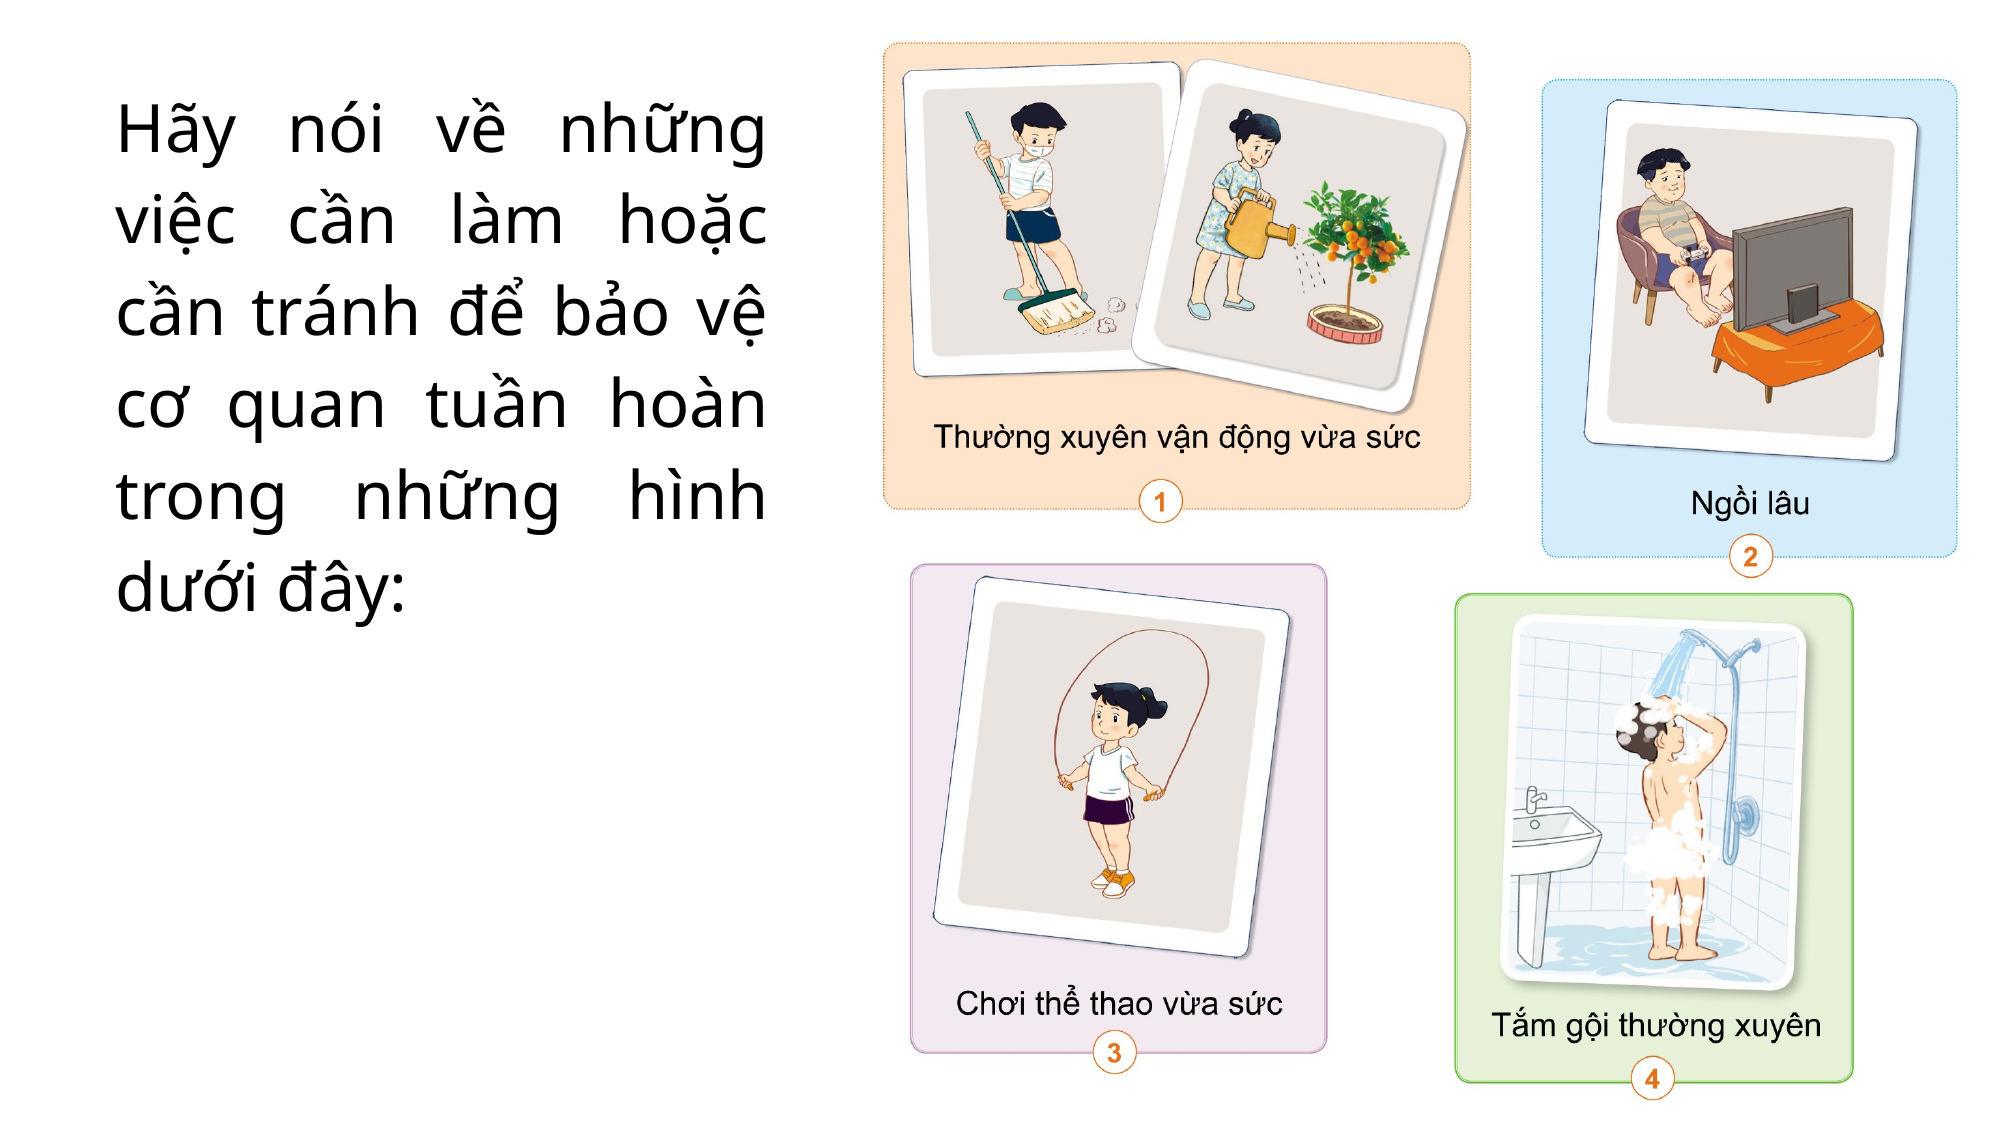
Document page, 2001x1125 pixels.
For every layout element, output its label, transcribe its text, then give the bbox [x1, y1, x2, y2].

picture [873, 14, 1970, 1111]
text_box Hãy nói về những việc cần làm hoặc cần tránh để bảo vệ cơ quan tuần hoàn trong những hình dưới đây: [100, 65, 784, 633]
